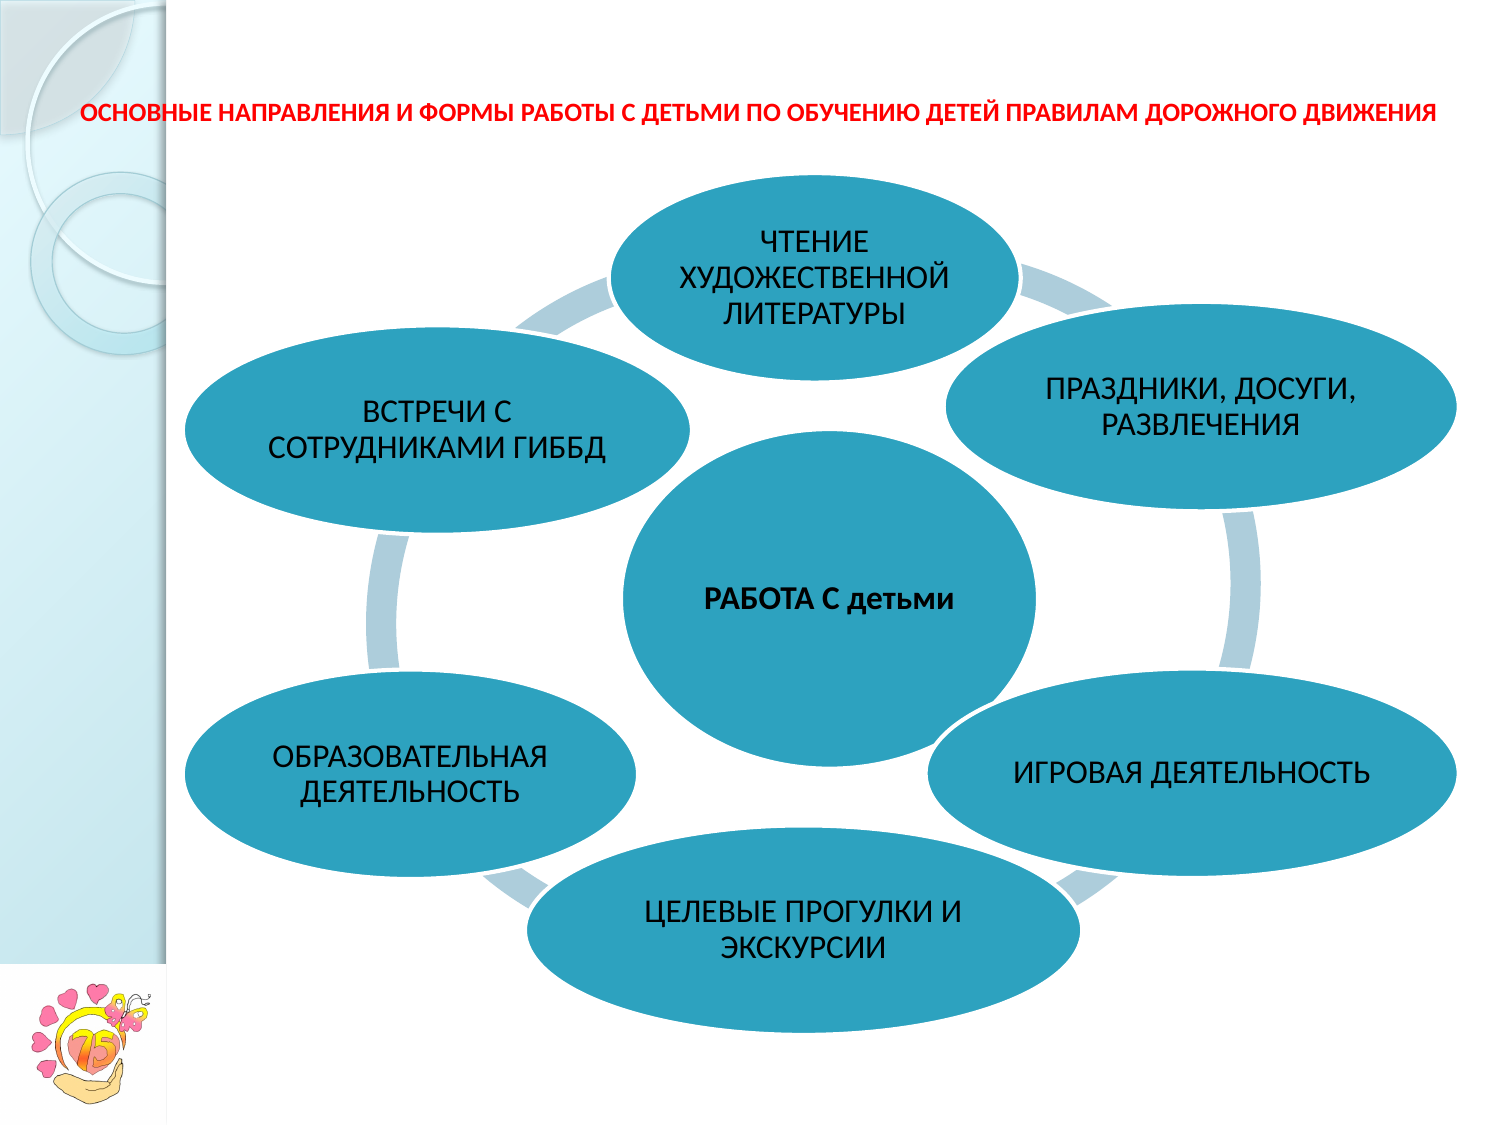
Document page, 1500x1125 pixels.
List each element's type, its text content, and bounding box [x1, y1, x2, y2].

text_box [182, 172, 1459, 1036]
picture [0, 963, 166, 1125]
title ОСНОВНЫЕ НАПРАВЛЕНИЯ И ФОРМЫ РАБОТЫ С ДЕТЬМИ ПО ОБУЧЕНИЮ ДЕТЕЙ ПРАВИЛАМ ДОРОЖНОГО ДВИЖЕНИЯ [53, 45, 1466, 197]
